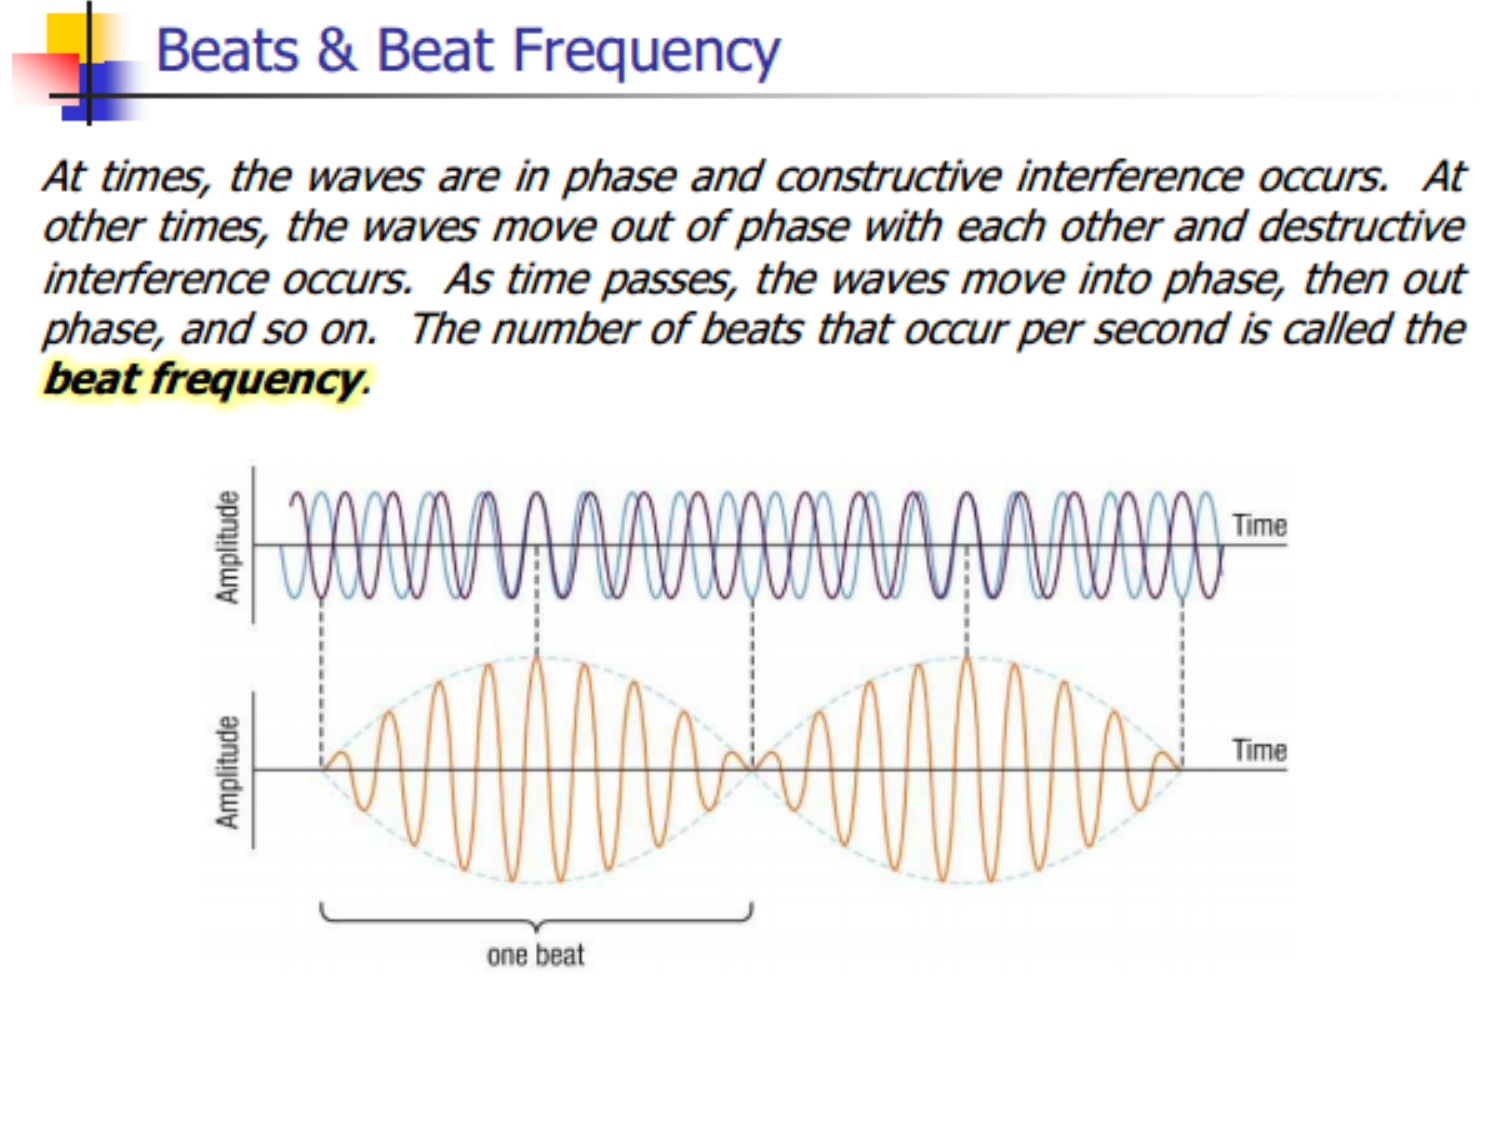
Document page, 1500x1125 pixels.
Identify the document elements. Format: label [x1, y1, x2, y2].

picture [0, 0, 1500, 986]
